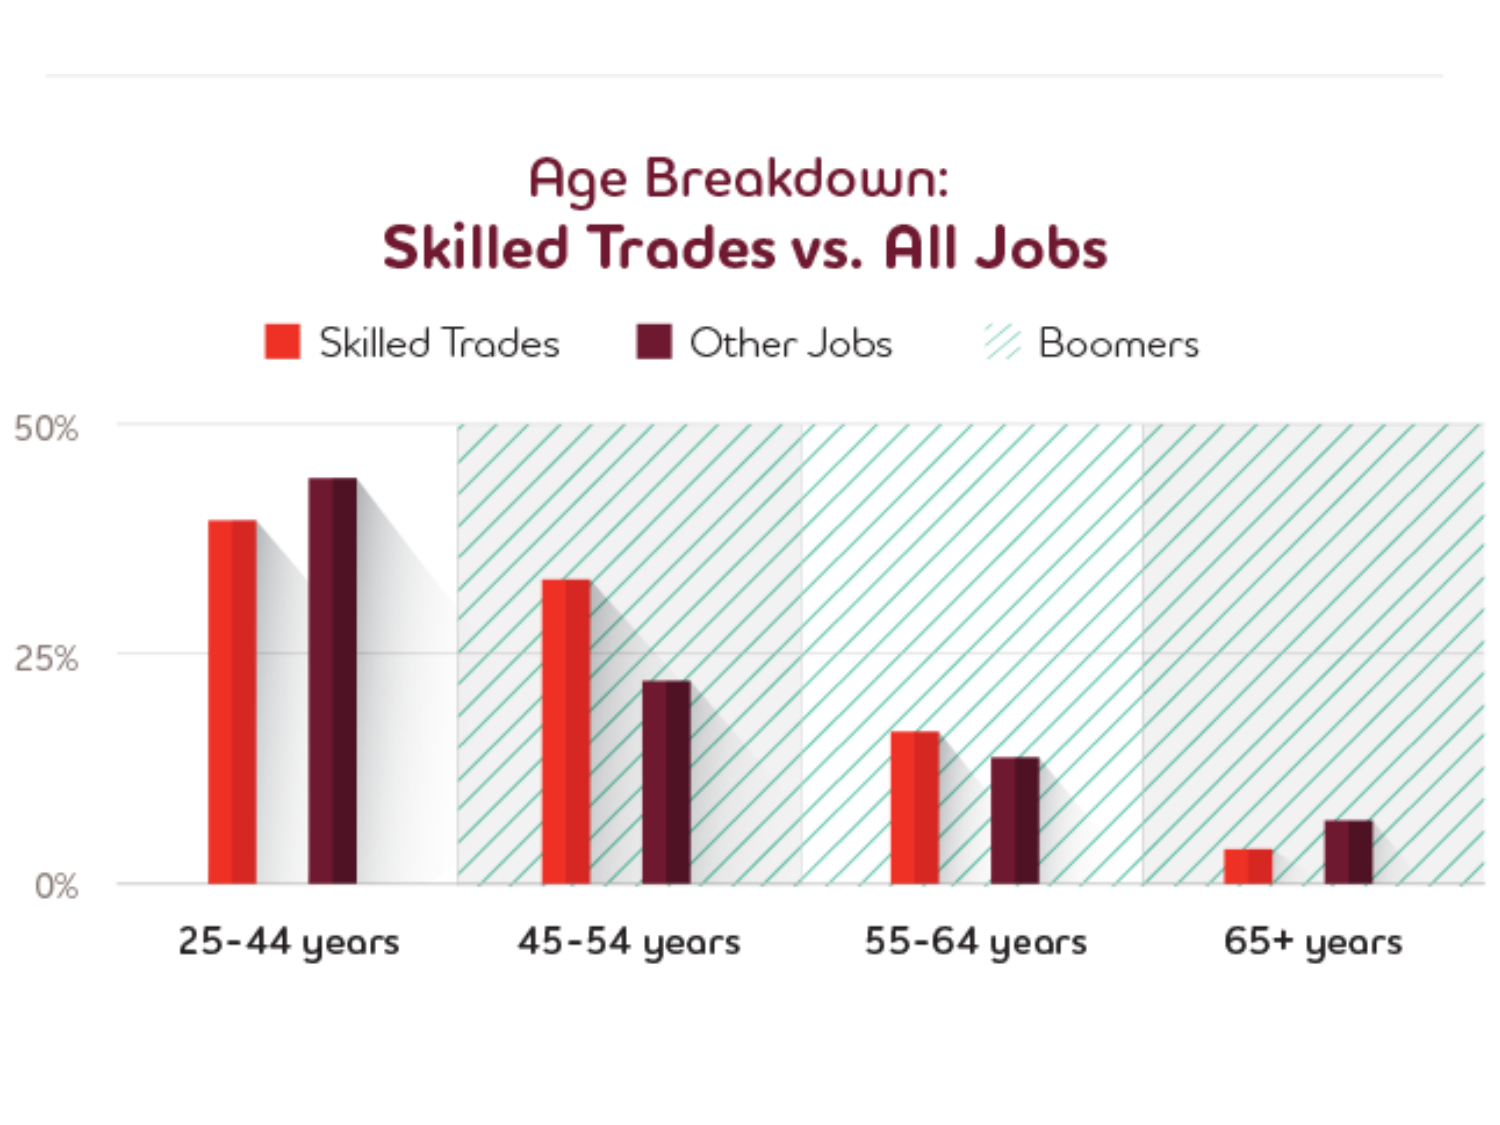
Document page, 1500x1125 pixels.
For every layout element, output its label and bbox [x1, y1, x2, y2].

picture [0, 74, 1500, 1050]
